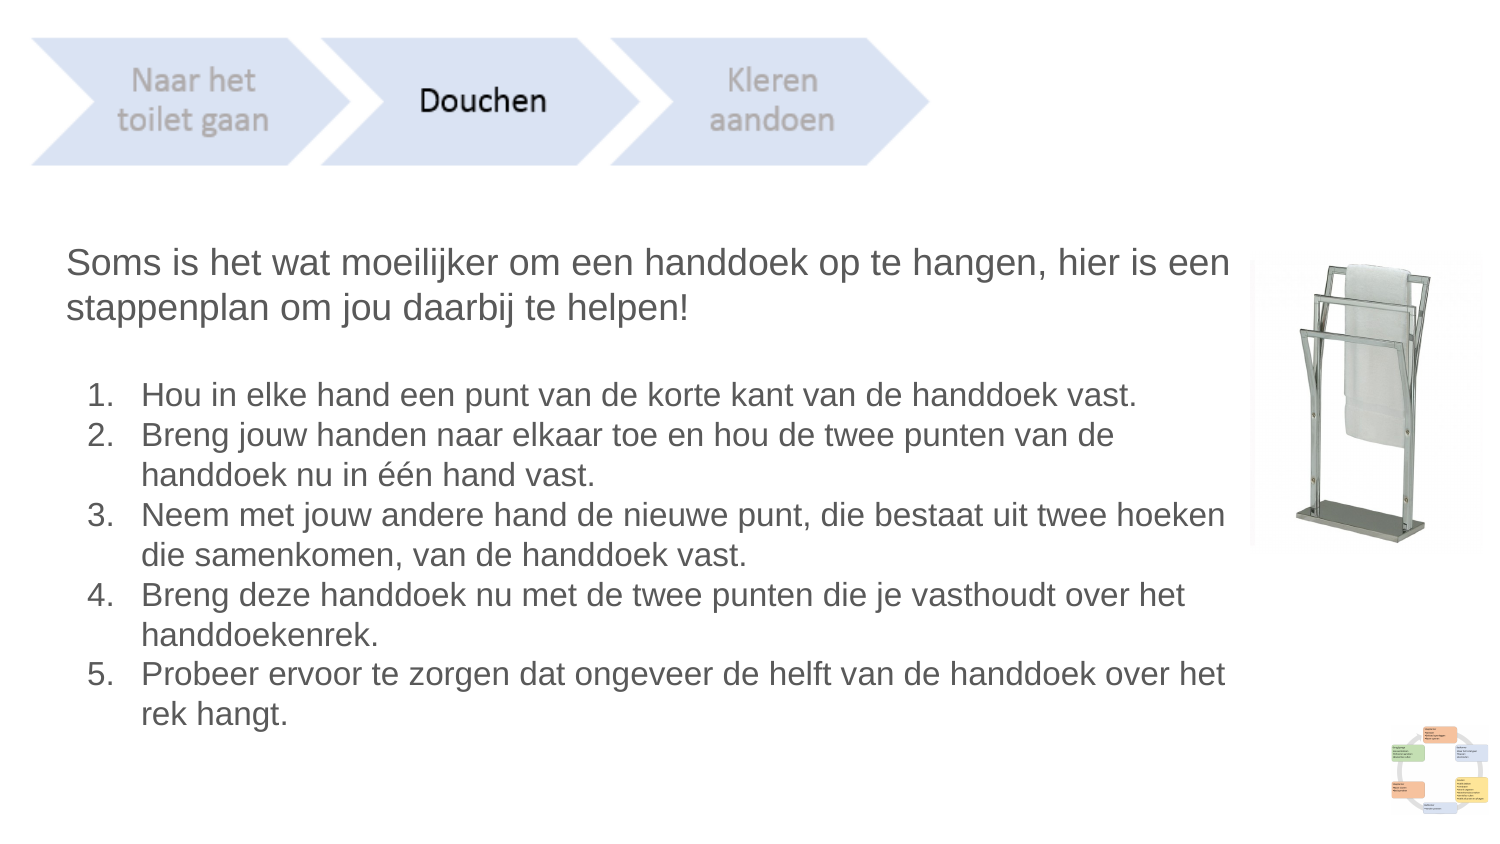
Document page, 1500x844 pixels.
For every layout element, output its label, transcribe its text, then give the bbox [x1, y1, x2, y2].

picture [1249, 251, 1483, 554]
picture [1391, 724, 1489, 815]
list Soms is het wat moeilijker om een handdoek op te hangen, hier is een stappenplan om jou daarbij te helpen! Hou in elke hand een punt van de korte kant van de handdoek vast. Breng jouw handen naar elkaar toe en hou de twee punten van de handdoek nu in één hand vast. Neem met jouw andere hand de nieuwe punt, die bestaat uit twee hoeken die samenkomen, van de handdoek vast. Breng deze handdoek nu met de twee punten die je vasthoudt over het handdoekenrek. Probeer ervoor te zorgen dat ongeveer de helft van de handdoek over het rek hangt. [51, 223, 1250, 765]
picture [24, 24, 938, 180]
